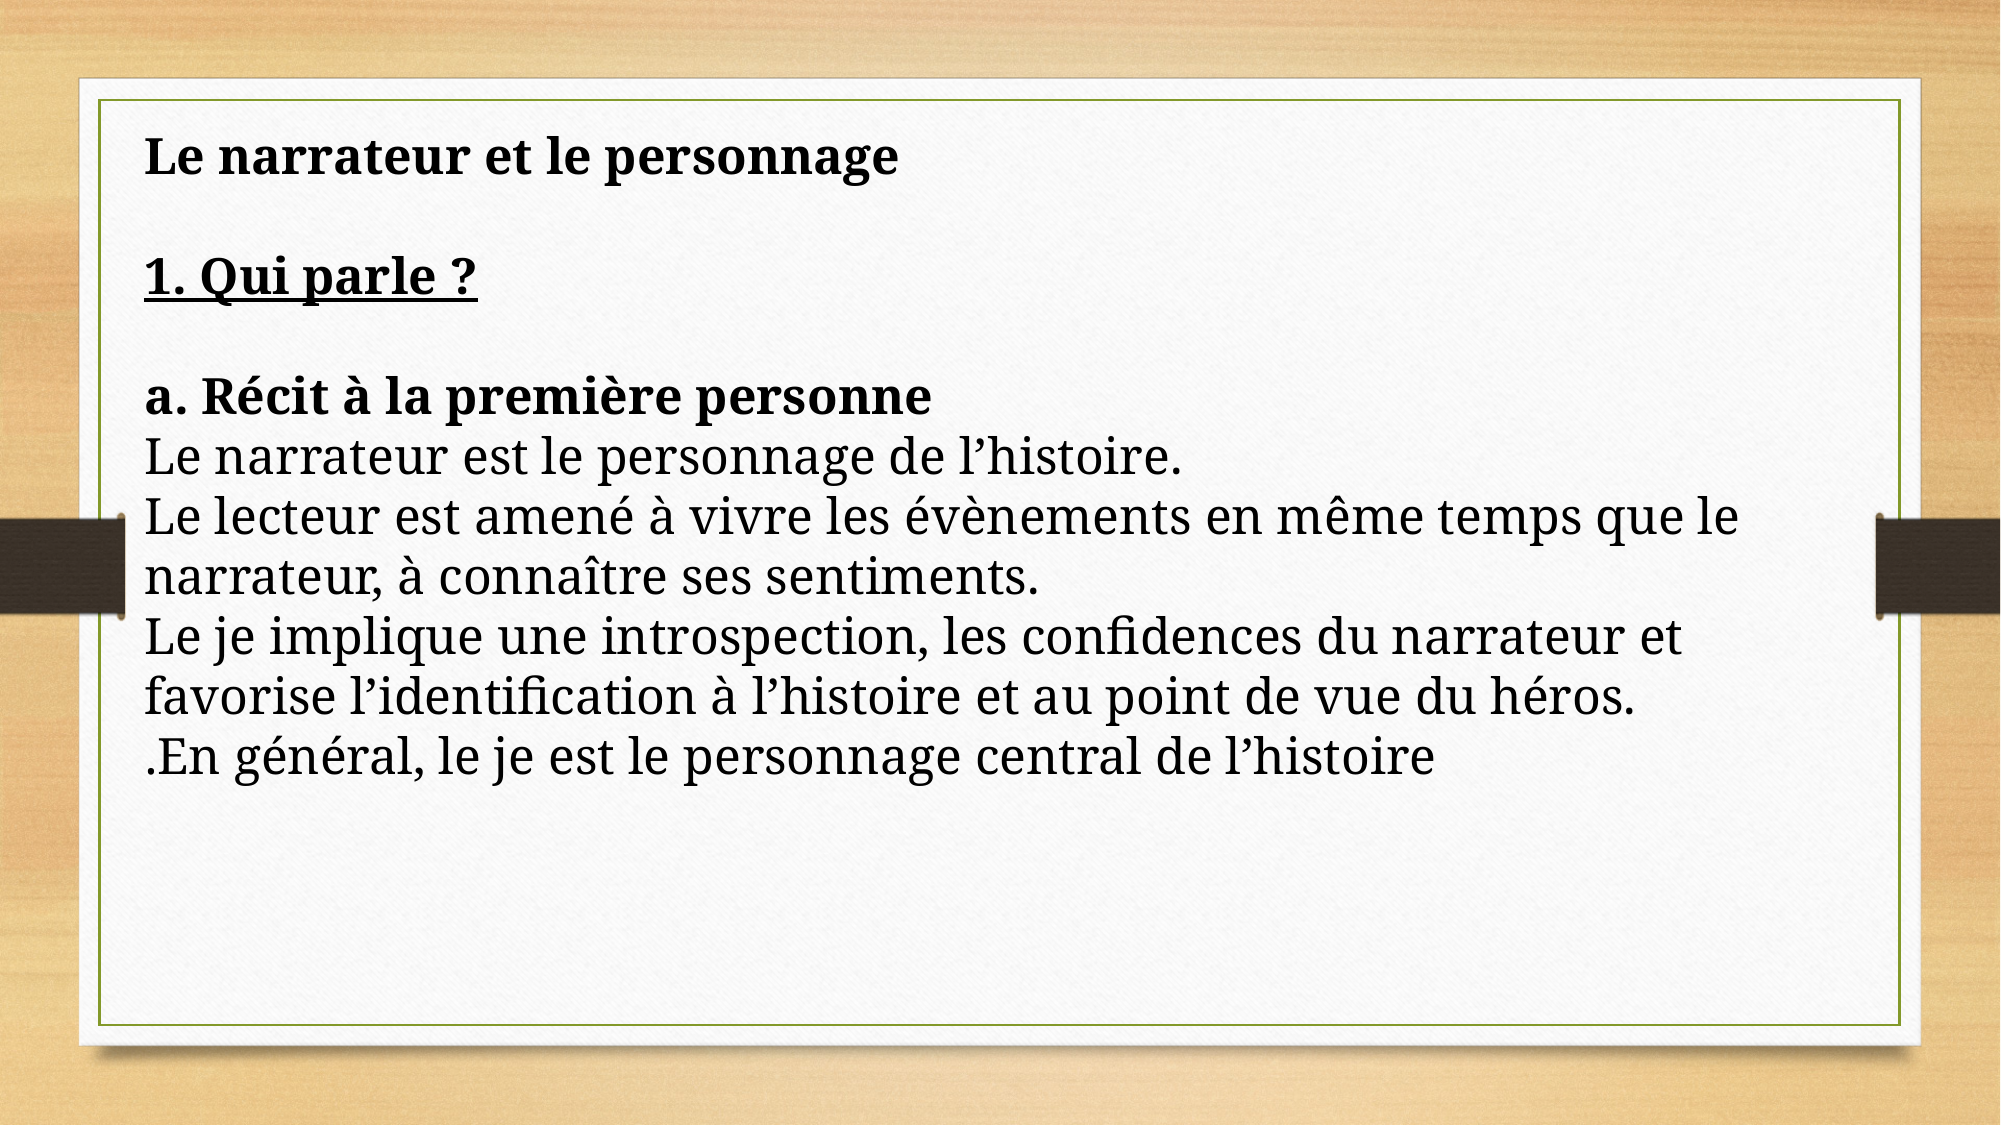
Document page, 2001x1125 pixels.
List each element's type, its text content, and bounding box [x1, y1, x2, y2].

picture [0, 0, 2001, 1125]
list Le narrateur et le personnage 1. Qui parle ? a. Récit à la première personne Le narrateur est le personnage de l’histoire. Le lecteur est amené à vivre les évènements en même temps que le narrateur, à connaître ses sentiments. Le je implique une introspection, les confidences du narrateur et favorise l’identification à l’histoire et au point de vue du héros. En général, le je est le personnage central de l’histoire. [129, 116, 1871, 994]
